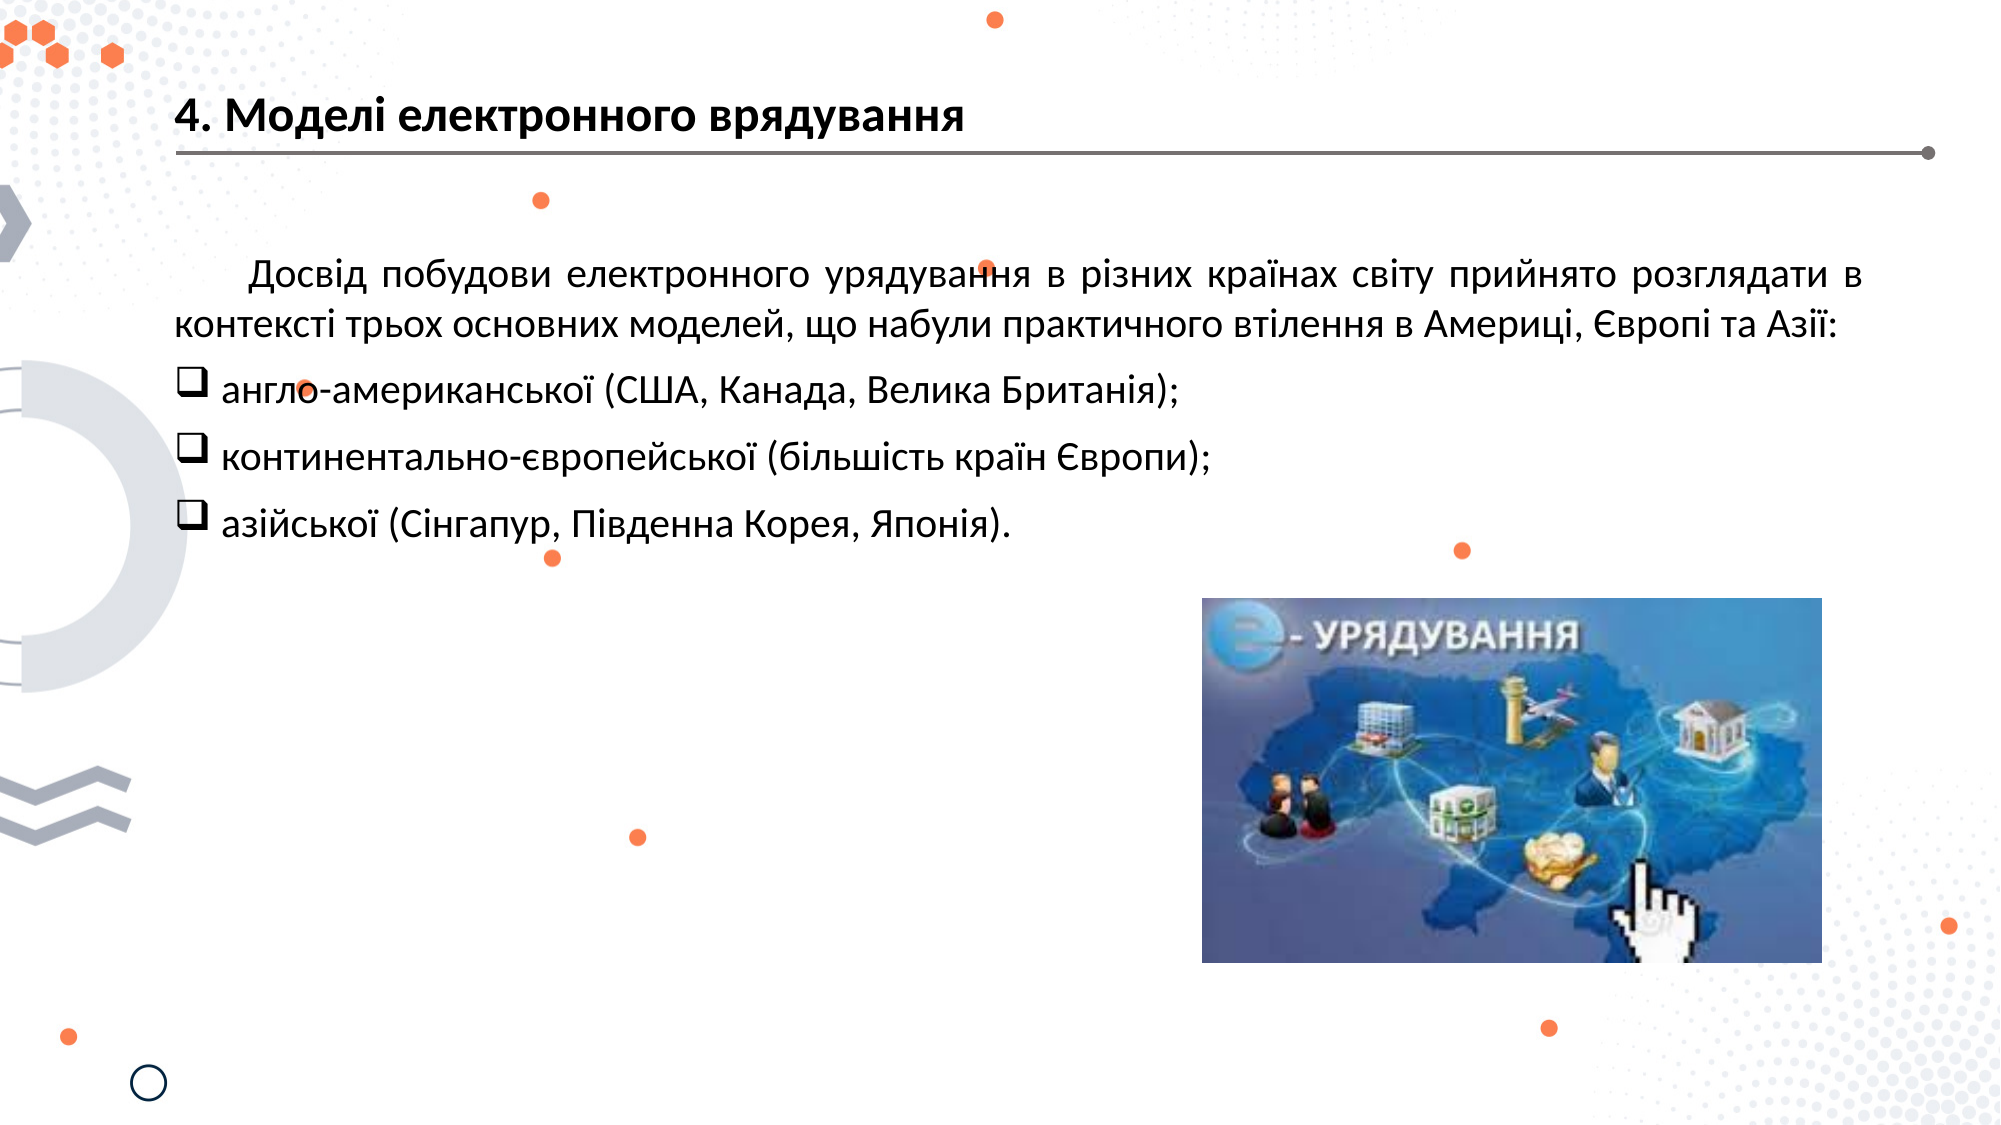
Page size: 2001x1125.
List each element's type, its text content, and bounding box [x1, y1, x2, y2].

picture [0, 0, 2000, 1125]
text_box 4. Моделі електронного врядування [159, 74, 1903, 149]
text_box Досвід побудови електронного урядування в різних країнах світу прийнято розглядати в контексті трьох основних моделей, що набули практичного втілення в Америці, Європі та Азії: англо-американської (США, Канада, Велика Британія); континентально-європейської (більшість країн Європи); азійської (Сінгапур, Південна Корея, Японія). [159, 238, 1879, 553]
